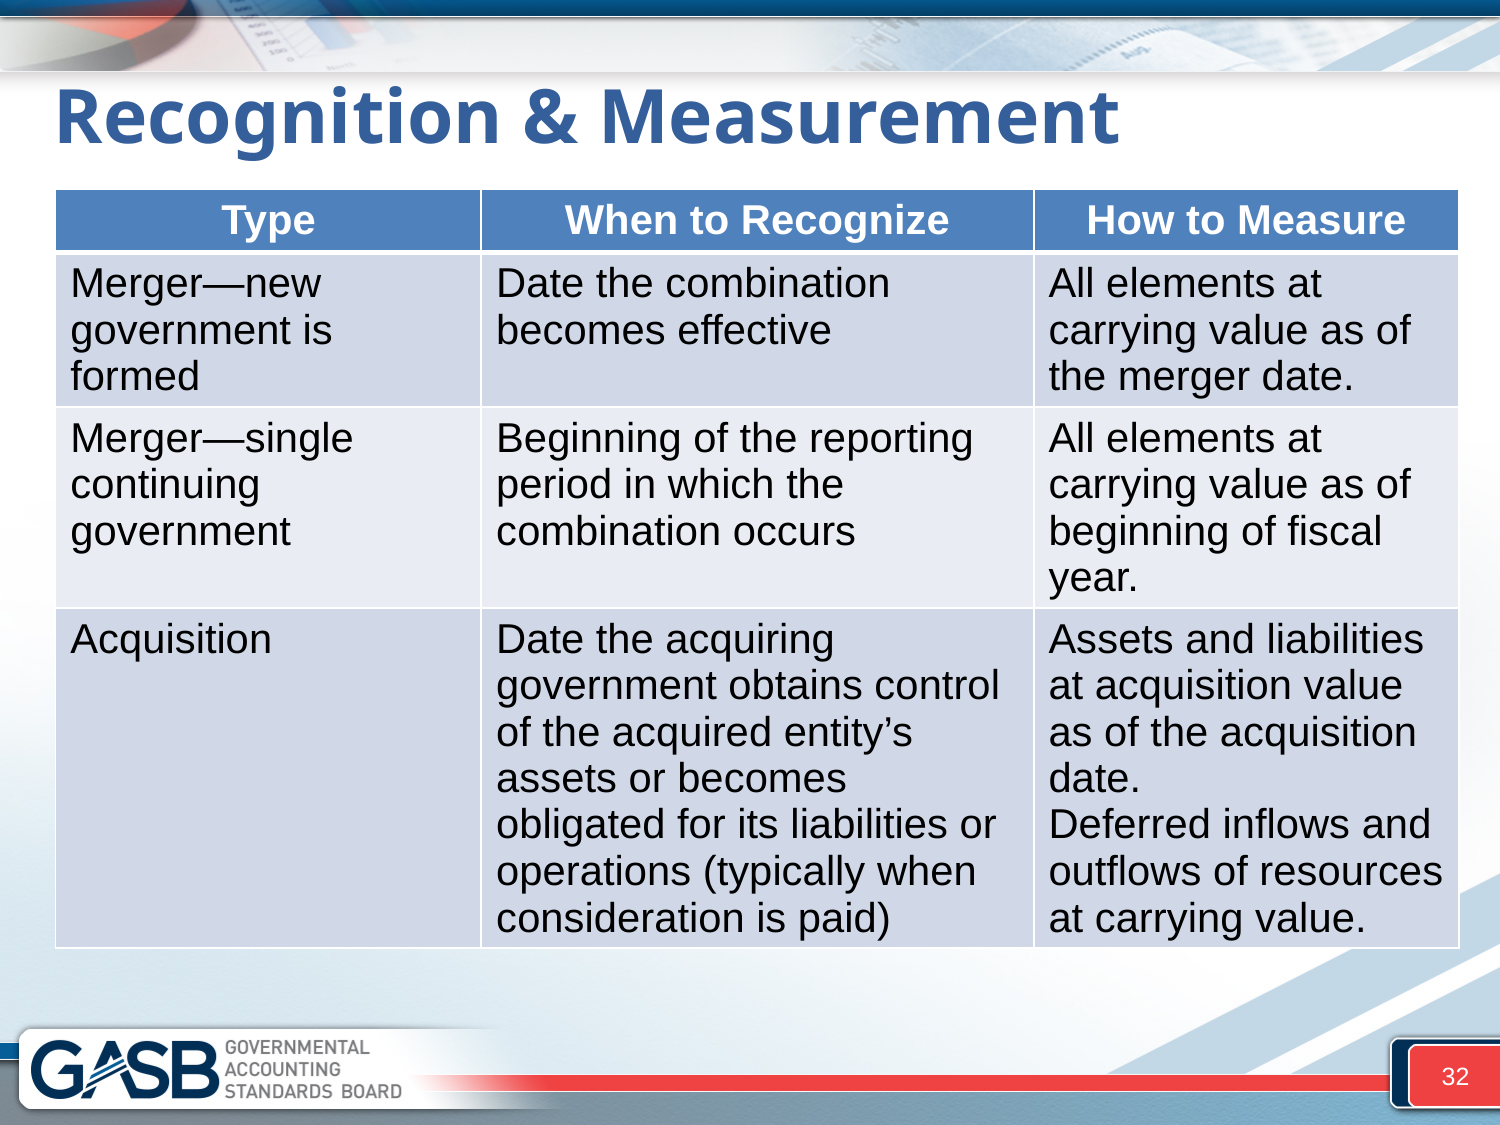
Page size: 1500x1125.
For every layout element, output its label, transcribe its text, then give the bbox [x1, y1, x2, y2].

picture [0, 0, 1500, 1125]
table_cell Merger—single continuing government [56, 408, 480, 607]
table_cell All elements at carrying value as of beginning of fiscal year. [1035, 408, 1458, 607]
table_cell Merger—new government is formed [56, 255, 480, 406]
table_cell Date the combination becomes effective [482, 255, 1033, 406]
table_cell Beginning of the reporting period in which the combination occurs [482, 408, 1033, 607]
table_cell Acquisition [56, 609, 480, 947]
table_header When to Recognize [482, 190, 1033, 250]
slide_number 32 [1411, 1050, 1500, 1100]
table_header How to Measure [1035, 190, 1458, 250]
title Recognition & Measurement [38, 67, 1500, 173]
table_header Type [56, 190, 480, 250]
table_cell All elements at carrying value as of the merger date. [1035, 255, 1458, 406]
table_cell Assets and liabilities at acquisition value as of the acquisition date. Deferred inflows and outflows of resources at carrying value. [1035, 609, 1458, 947]
table_cell Date the acquiring government obtains control of the acquired entity’s assets or becomes obligated for its liabilities or operations (typically when consideration is paid) [482, 609, 1033, 947]
